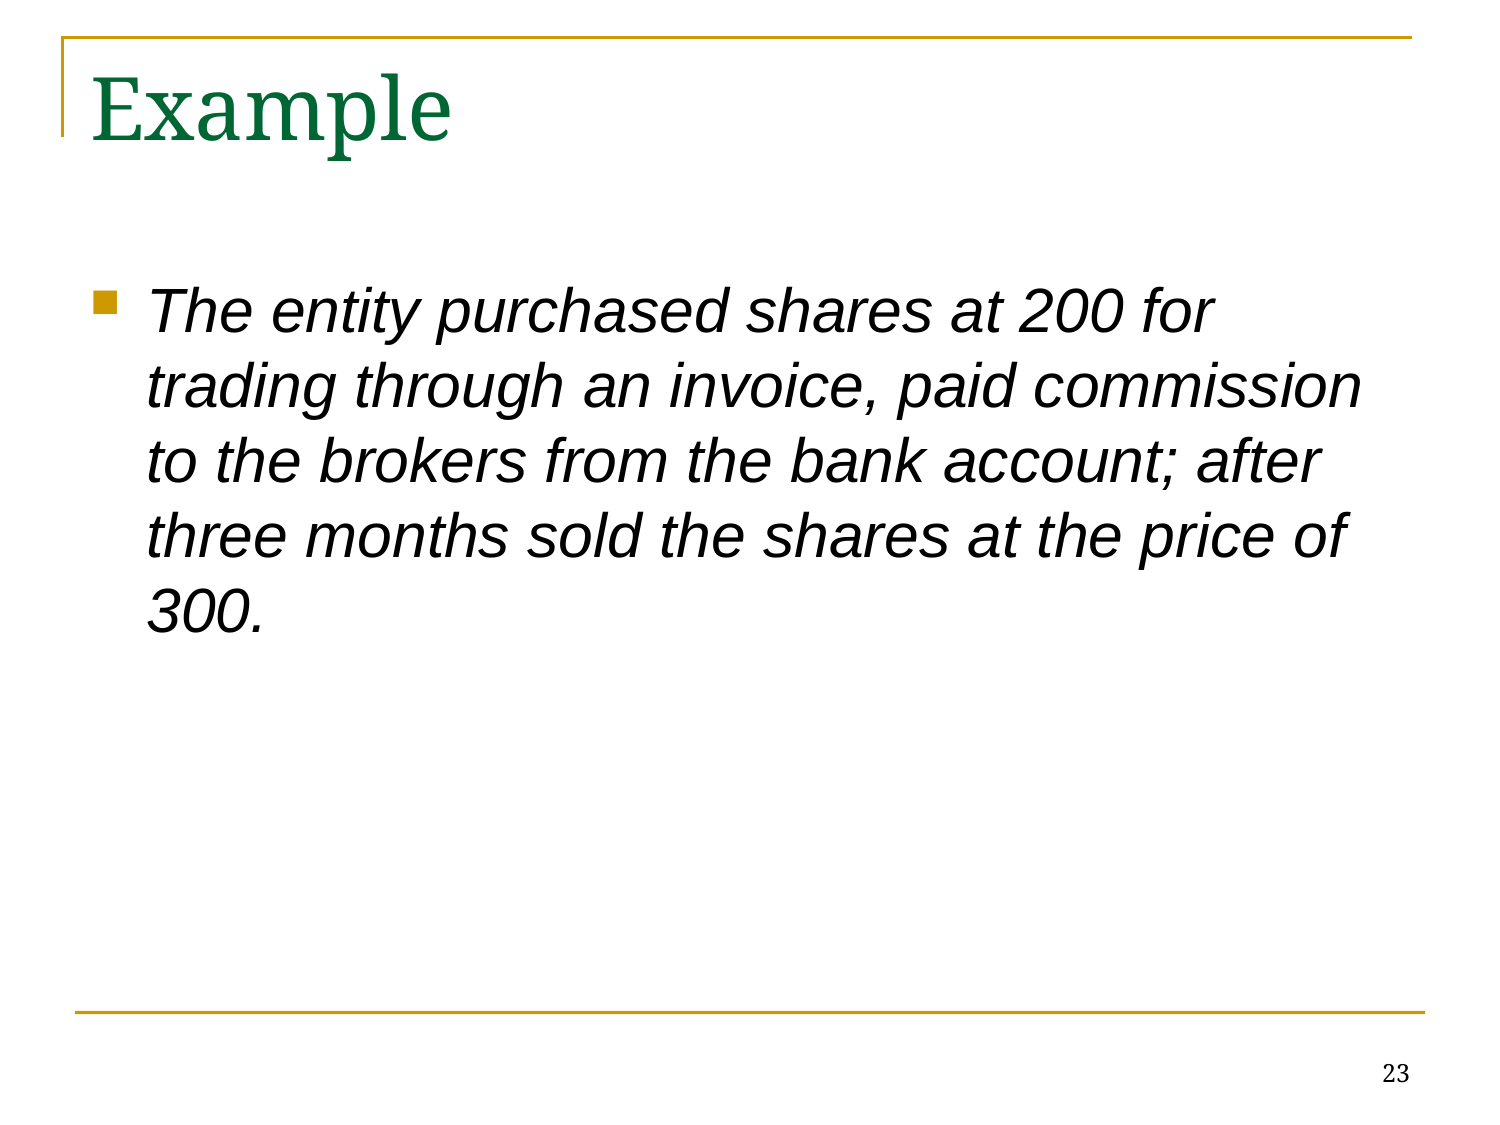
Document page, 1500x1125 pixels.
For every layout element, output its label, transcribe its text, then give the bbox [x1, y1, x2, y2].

title Example [74, 45, 1426, 233]
list The entity purchased shares at 200 for trading through an invoice, paid commission to the brokers from the bank account; after three months sold the shares at the price of 300. [74, 262, 1426, 1006]
slide_number 23 [1074, 1023, 1426, 1100]
